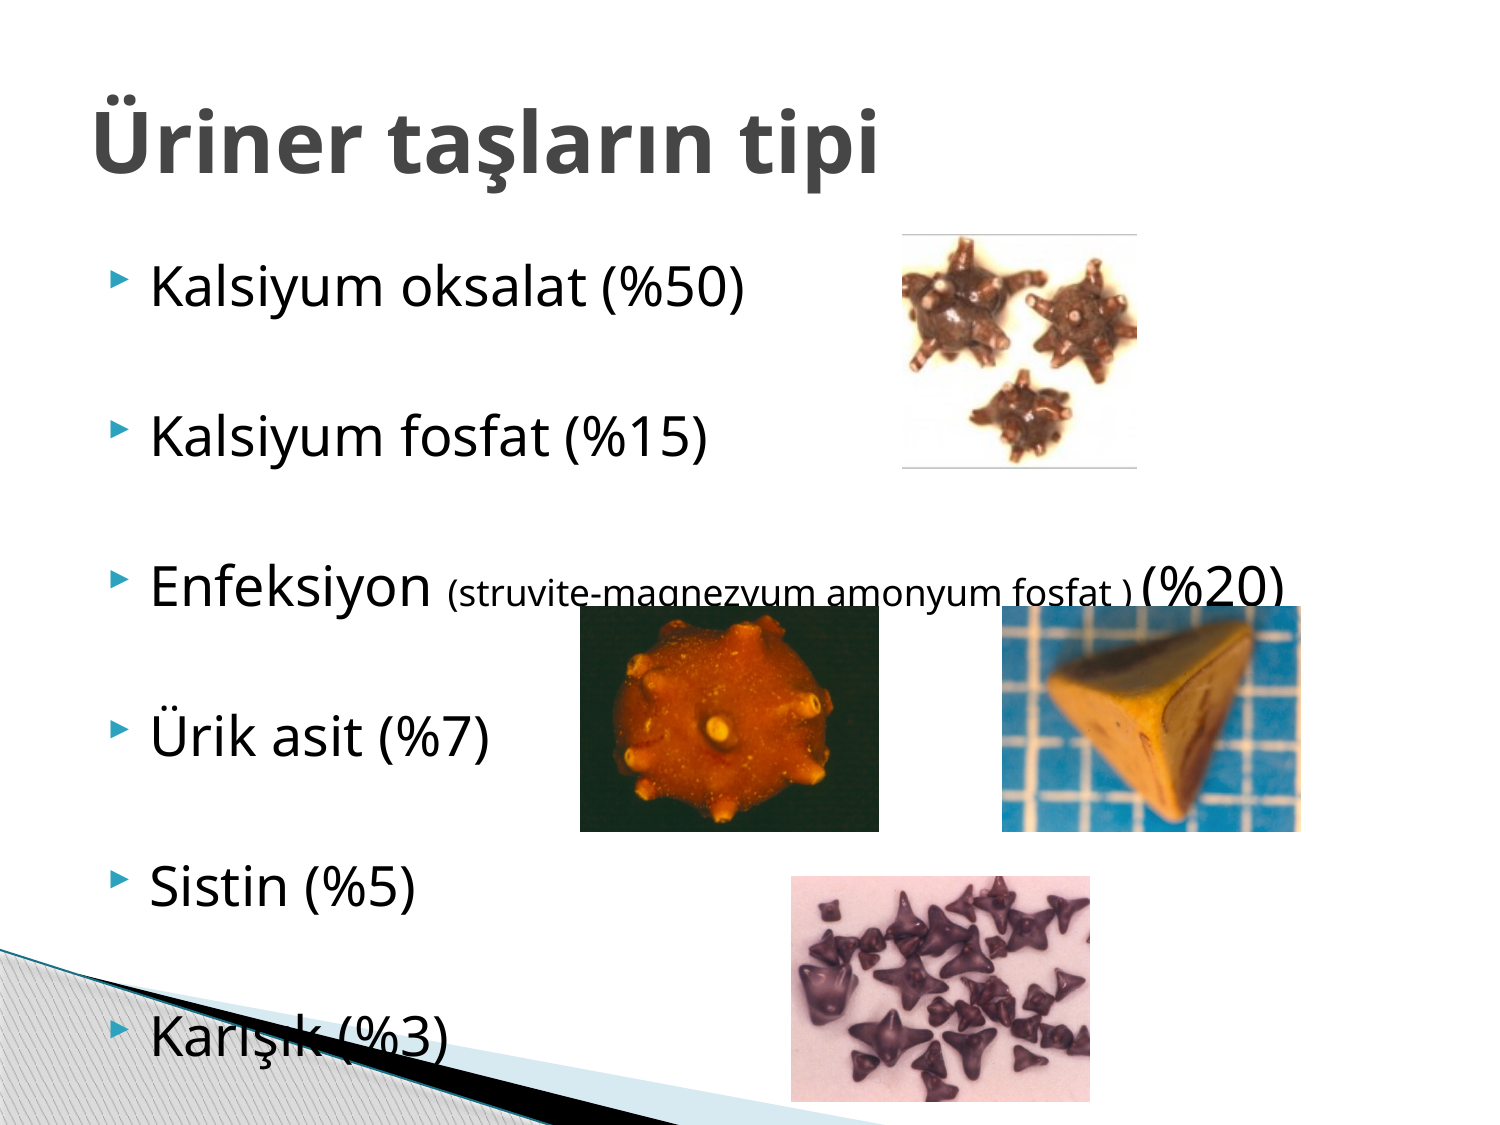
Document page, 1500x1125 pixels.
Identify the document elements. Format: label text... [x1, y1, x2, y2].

picture [791, 876, 1091, 1102]
picture [1002, 606, 1302, 833]
picture [902, 234, 1137, 469]
list Kalsiyum oksalat (%50) Kalsiyum fosfat (%15) Enfeksiyon (struvite-magnezyum amonyum fosfat ) (%20) Ürik asit (%7) Sistin (%5) Karışık (%3) [75, 243, 1425, 1079]
picture [580, 606, 880, 833]
title Üriner taşların tipi [75, 45, 1425, 233]
